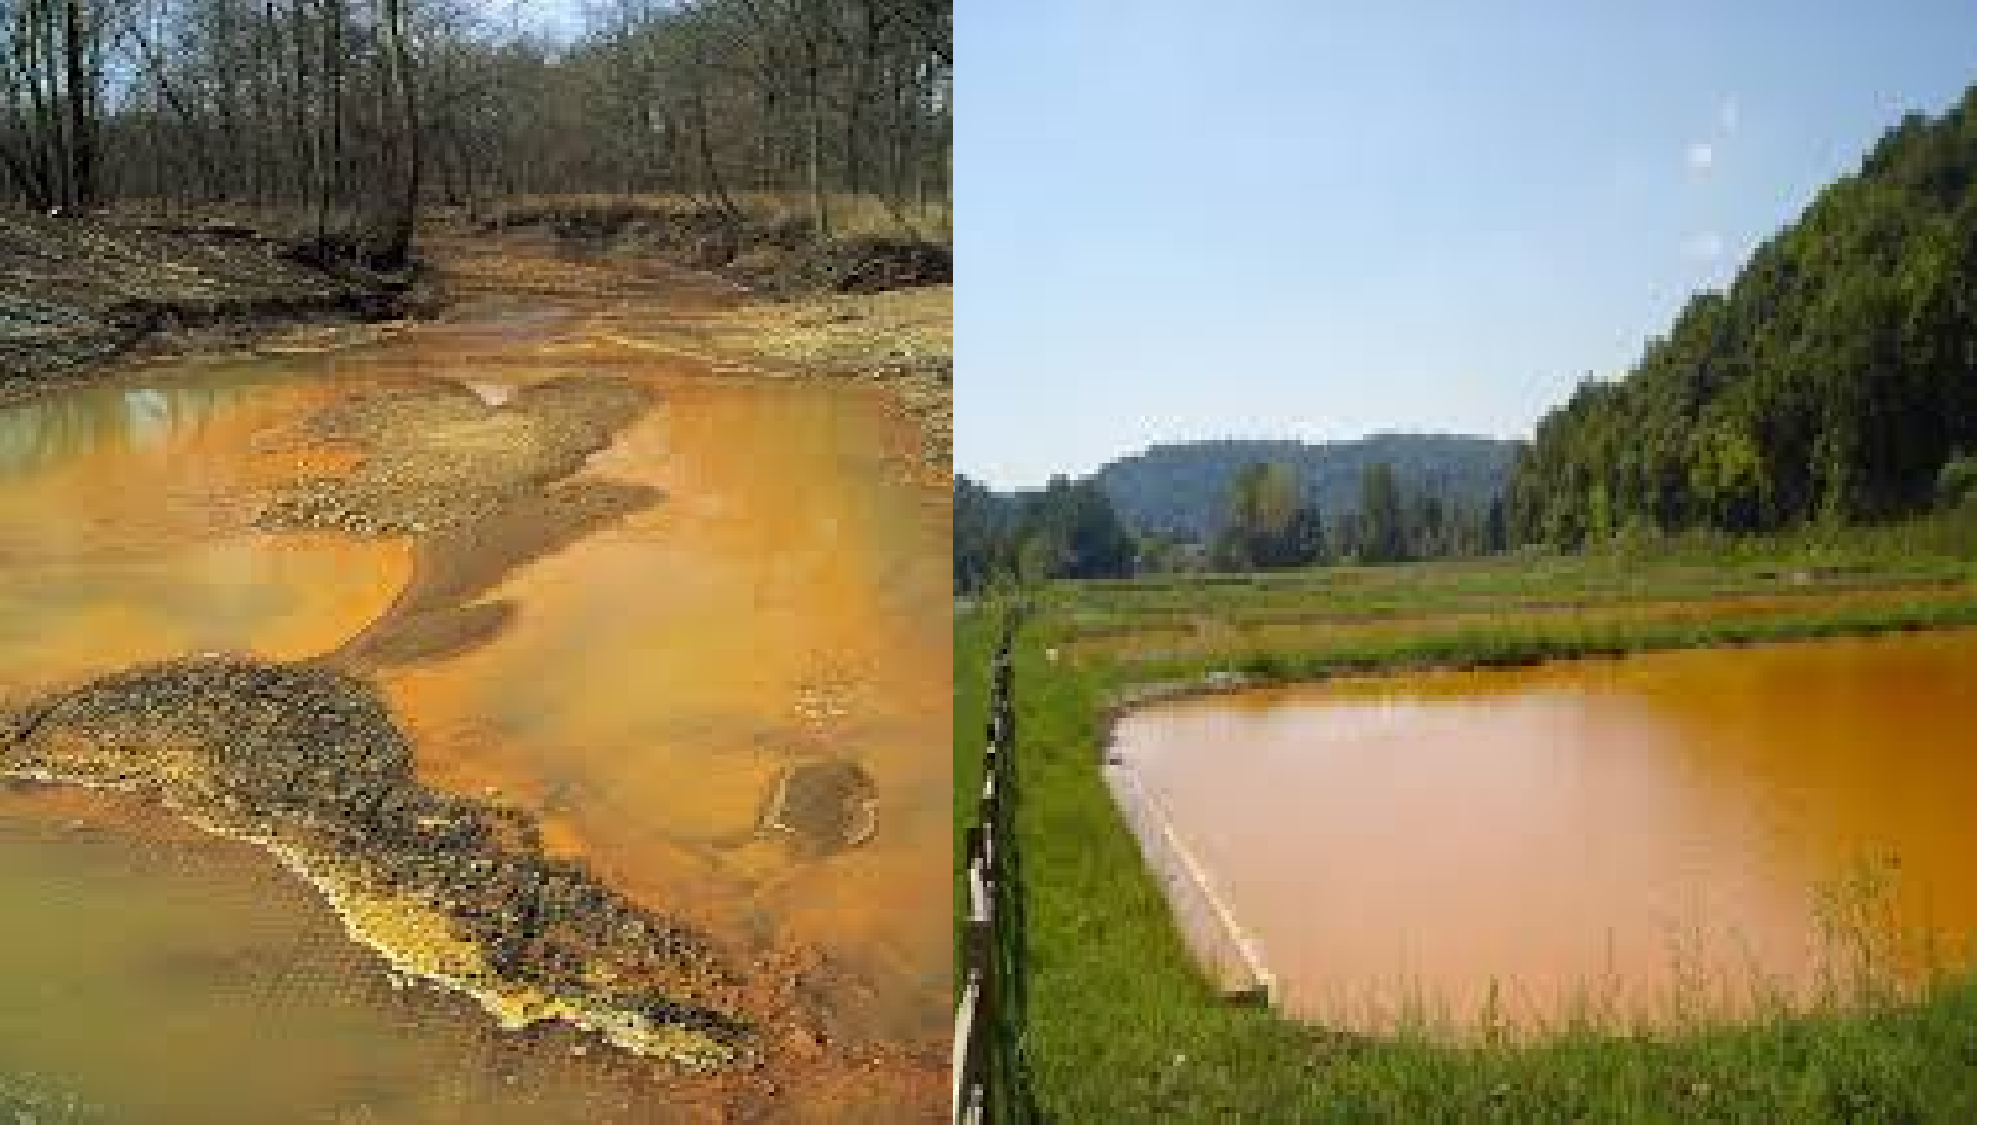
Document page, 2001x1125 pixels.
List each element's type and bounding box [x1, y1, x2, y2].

list [953, 0, 1977, 1125]
picture [0, 0, 953, 1125]
